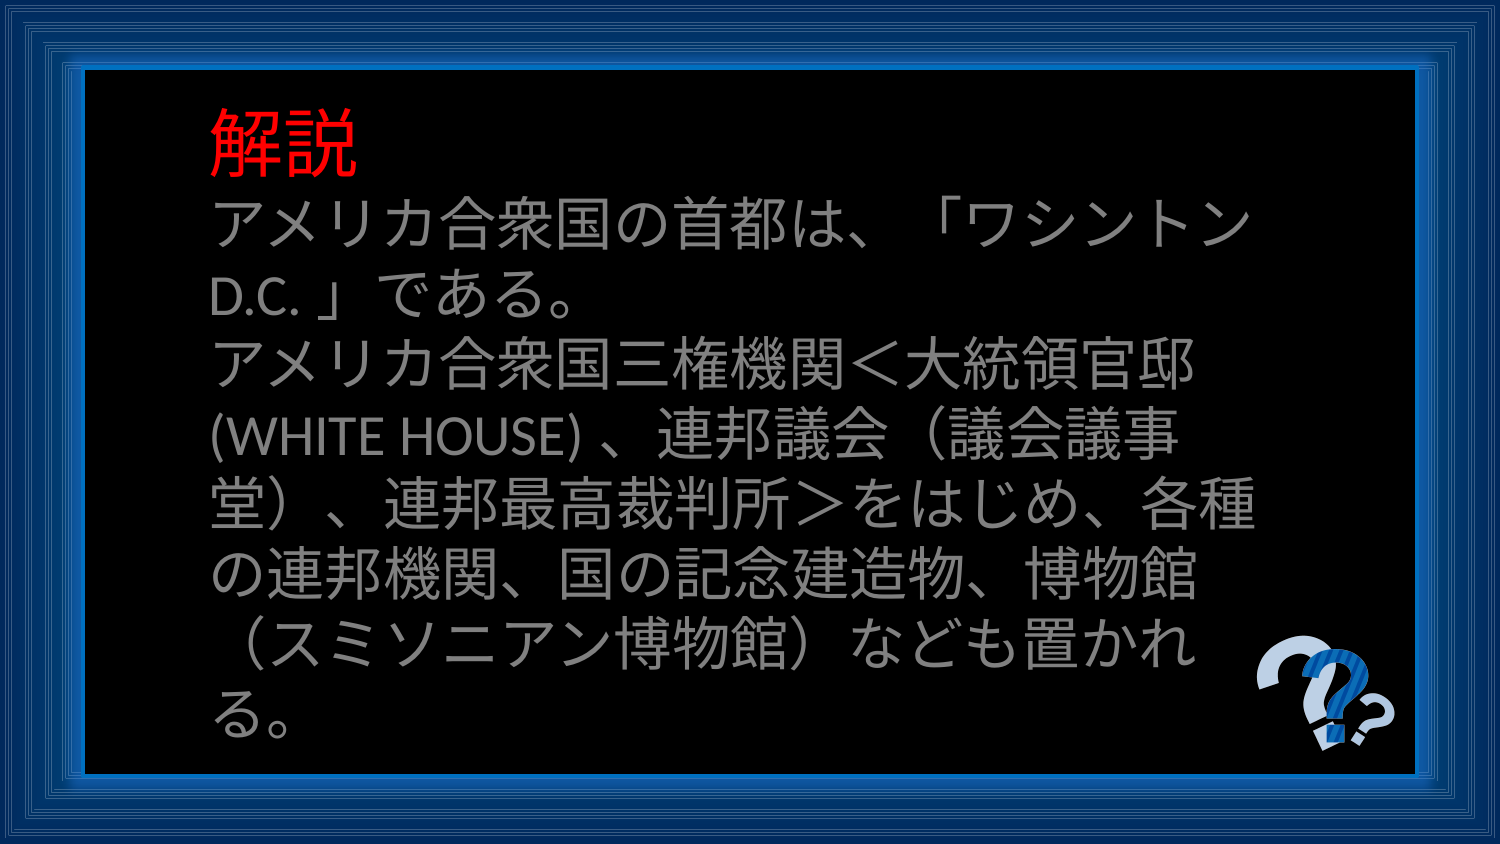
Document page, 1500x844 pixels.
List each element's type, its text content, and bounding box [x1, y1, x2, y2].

picture [1245, 634, 1404, 753]
text_box 解説 アメリカ合衆国の首都は、「ワシントンD.C.」である。 アメリカ合衆国三権機関＜大統領官邸(WHITE HOUSE)、連邦議会（議会議事堂）、連邦最高裁判所＞をはじめ、各種の連邦機関、国の記念建造物、博物館（スミソニアン博物館）なども置かれる。 [81, 65, 1419, 778]
